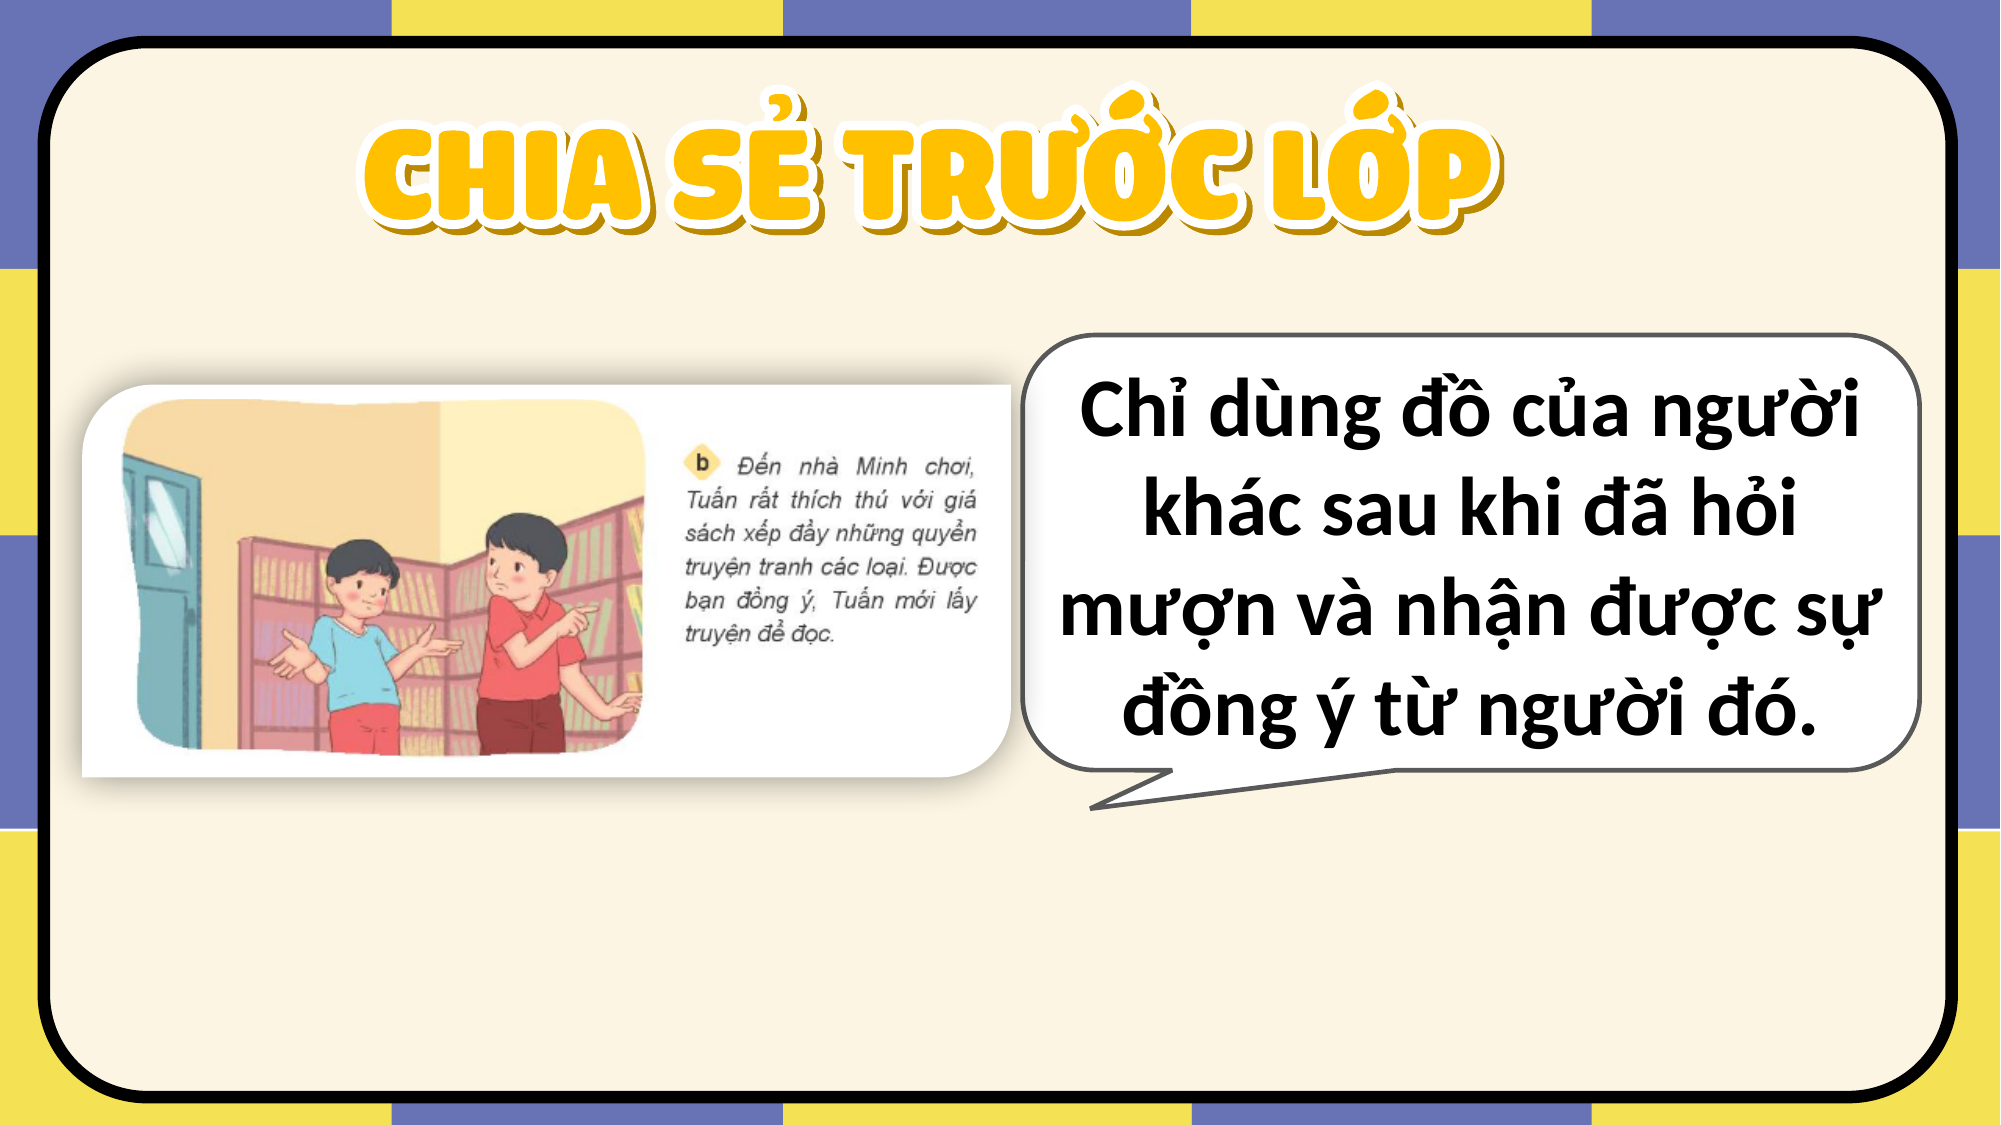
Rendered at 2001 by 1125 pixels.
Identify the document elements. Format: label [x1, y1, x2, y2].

picture [89, 391, 1004, 771]
text_box [0, 0, 2000, 1125]
picture [354, 80, 1505, 236]
